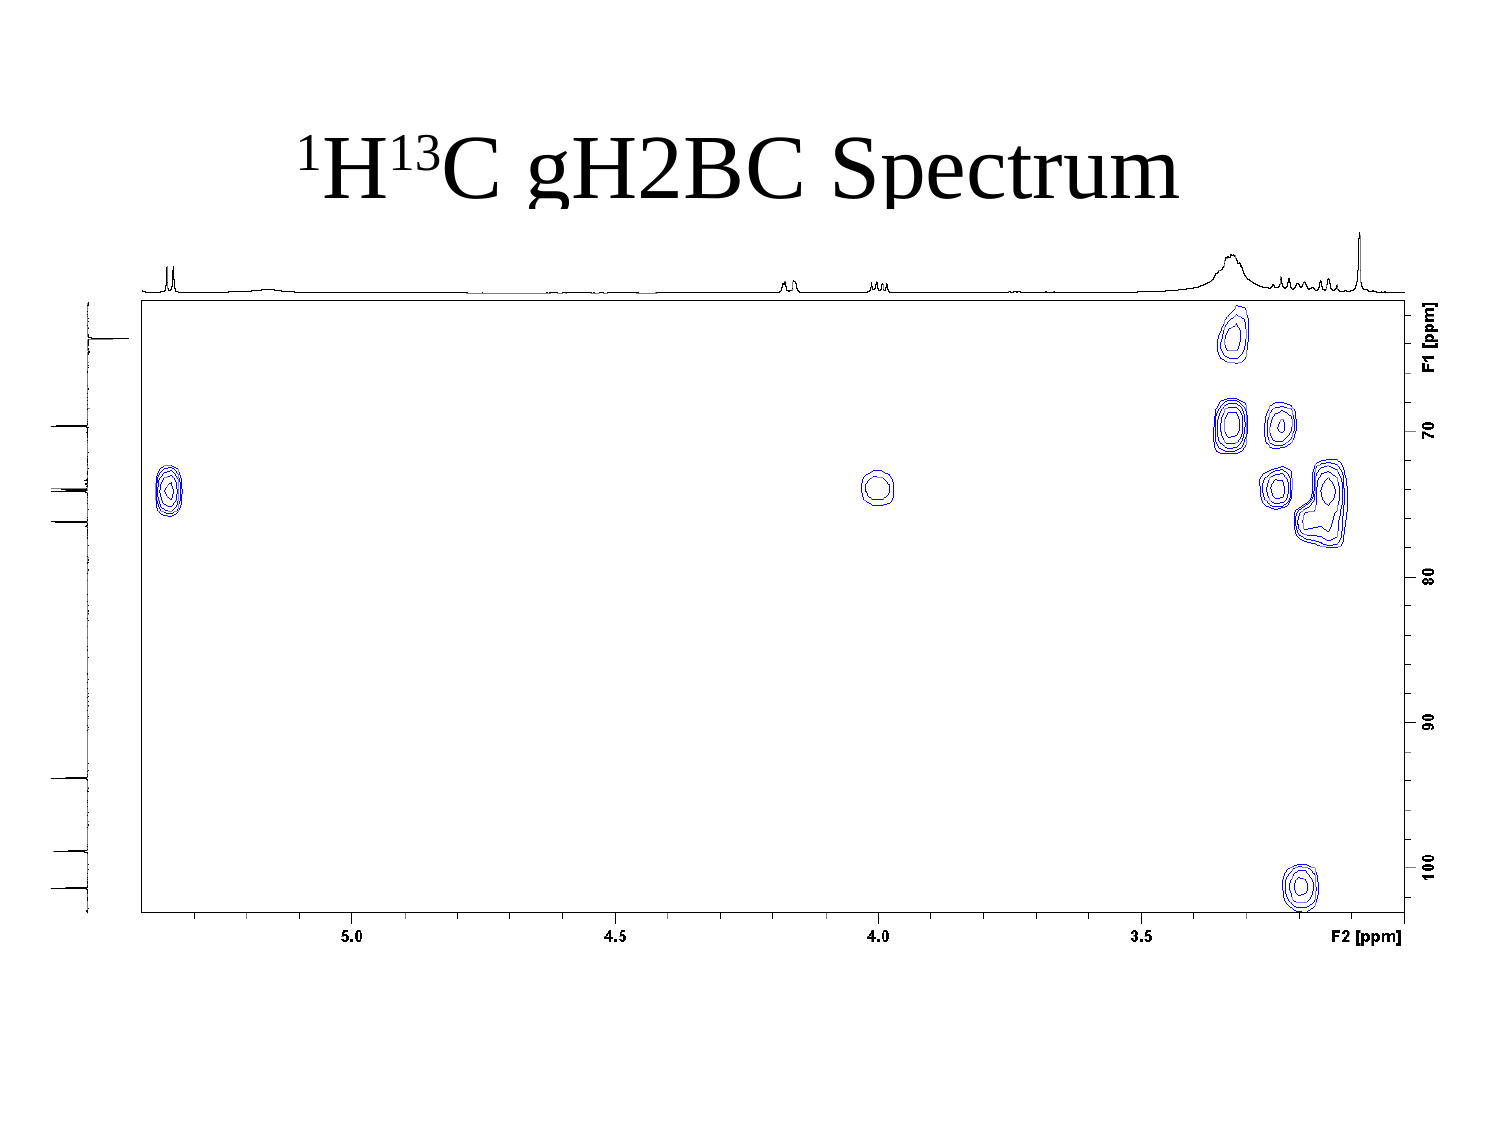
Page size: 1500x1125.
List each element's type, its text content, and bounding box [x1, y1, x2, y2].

title 1H13C gH2BC Spectrum [103, 59, 1397, 209]
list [50, 209, 1440, 948]
